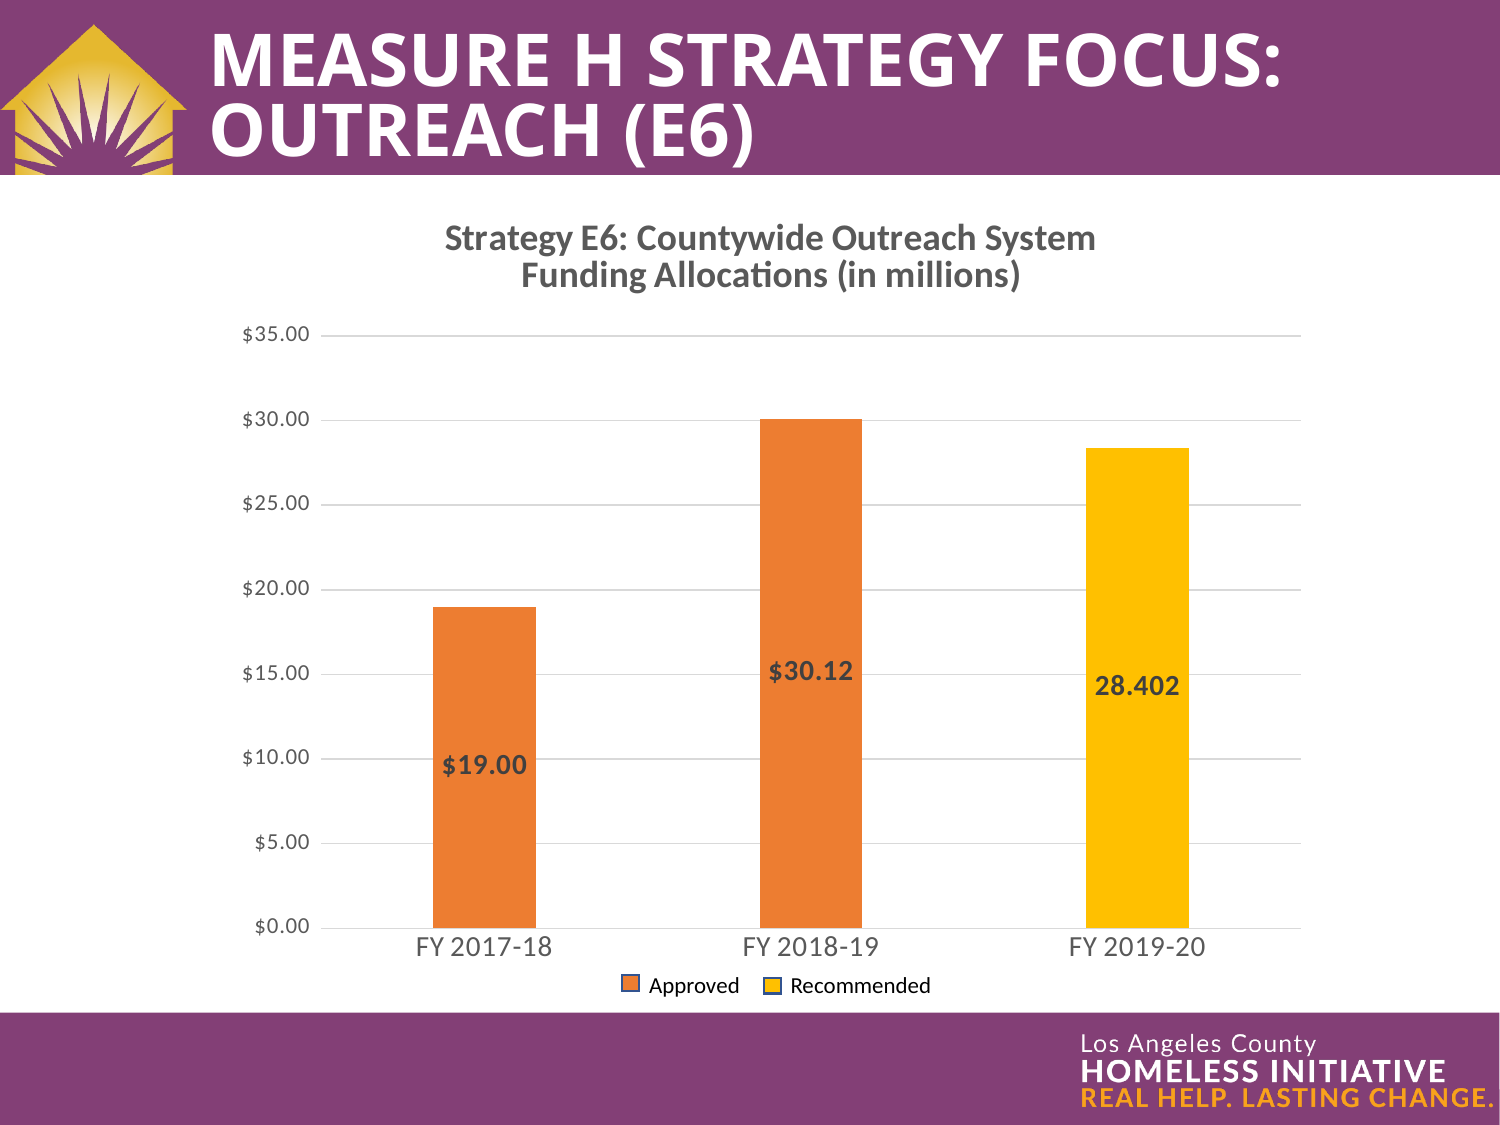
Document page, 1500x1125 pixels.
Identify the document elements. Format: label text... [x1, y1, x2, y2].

text_box [0, 0, 1500, 176]
text_box MEASURE H STRATEGY FOCUS: OUTREACH (E6) [193, 12, 1500, 188]
picture [0, 24, 187, 175]
chart [219, 186, 1324, 980]
text_box [763, 980, 775, 995]
text_box Approved [634, 980, 764, 1009]
text_box Recommended [775, 980, 951, 1009]
text_box [0, 1011, 1074, 1125]
picture [1074, 1008, 1500, 1125]
text_box [621, 980, 634, 992]
